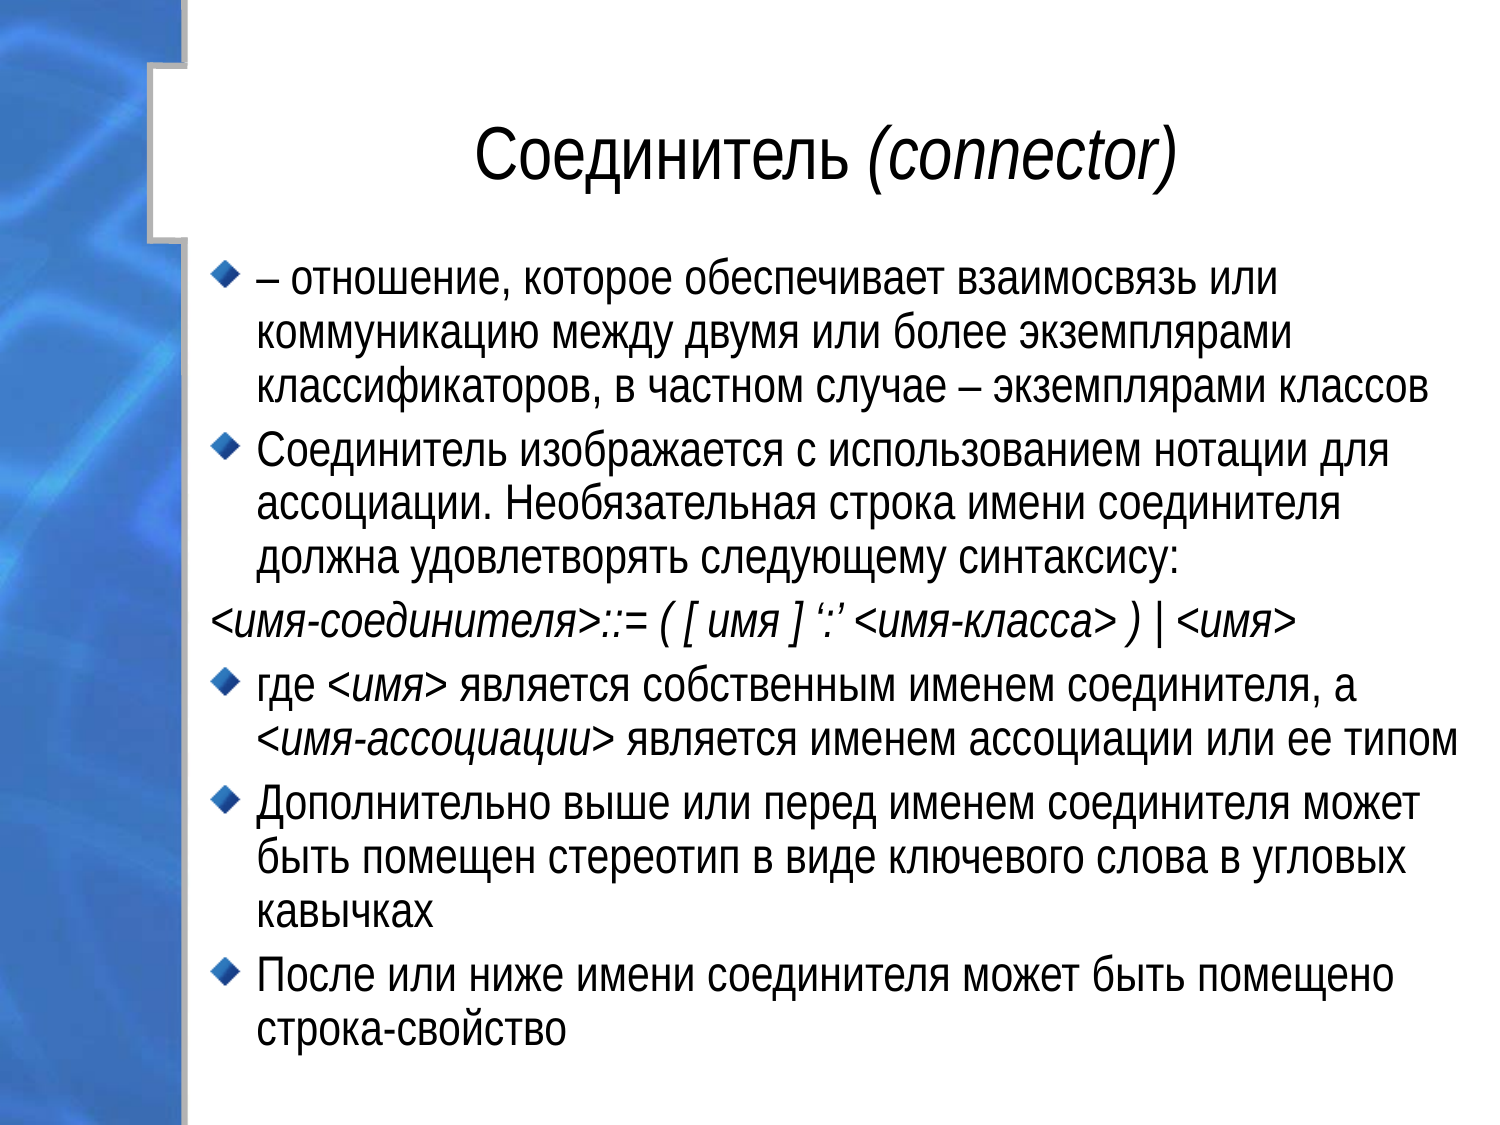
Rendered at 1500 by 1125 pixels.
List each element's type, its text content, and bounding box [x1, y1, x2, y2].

picture [0, 0, 181, 1125]
title Соединитель (connector) [171, 90, 1483, 209]
list – отношение, которое обеспечивает взаимосвязь или коммуникацию между двумя или более экземплярами классификаторов, в частном случае – экземплярами классов Соединитель изображается с использованием нотации для ассоциации. Необязательная строка имени соединителя должна удовлетворять следующему синтаксису: <имя-соединителя>::= ( [ имя ] ‘:’ <имя-класса> ) | <имя> где <имя> является собственным именем соединителя, а <имя-ассоциации> является именем ассоциации или ее типом Дополнительно выше или перед именем соединителя может быть помещен стереотип в виде ключевого слова в угловых кавычках После или ниже имени соединителя может быть помещено строка-свойство [194, 243, 1483, 1106]
picture [188, 0, 1500, 1125]
